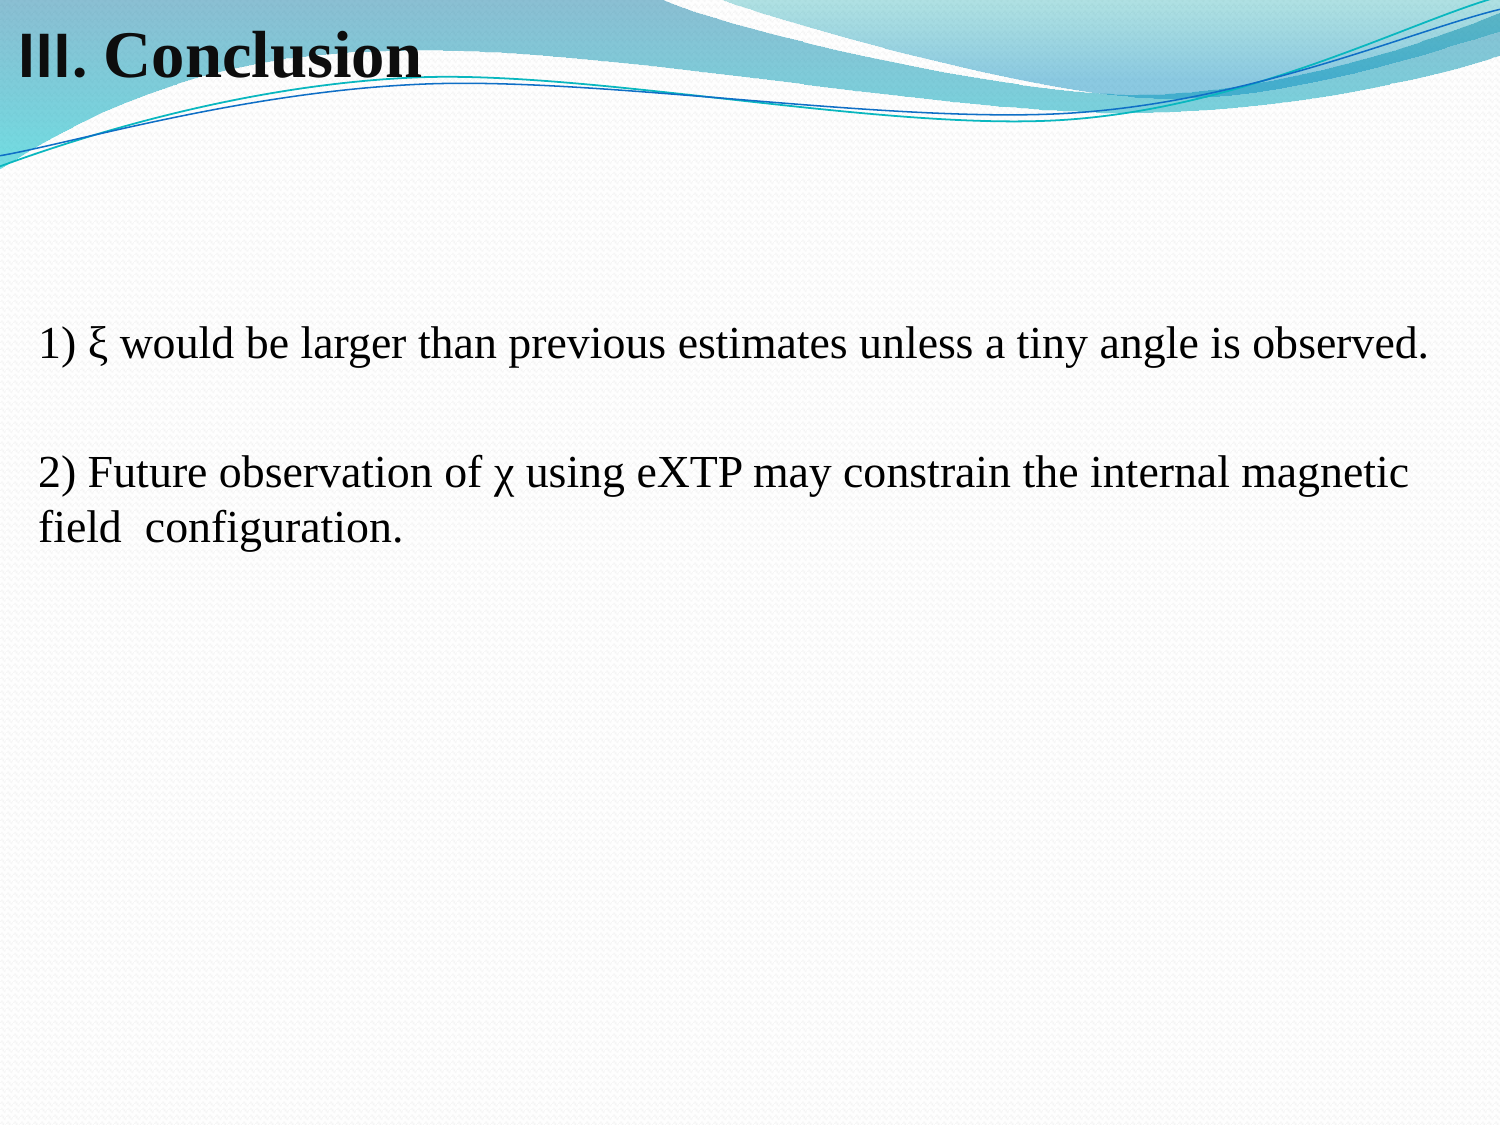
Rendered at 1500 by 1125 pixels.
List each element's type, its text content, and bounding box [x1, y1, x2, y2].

title III. Conclusion [17, 0, 1368, 91]
